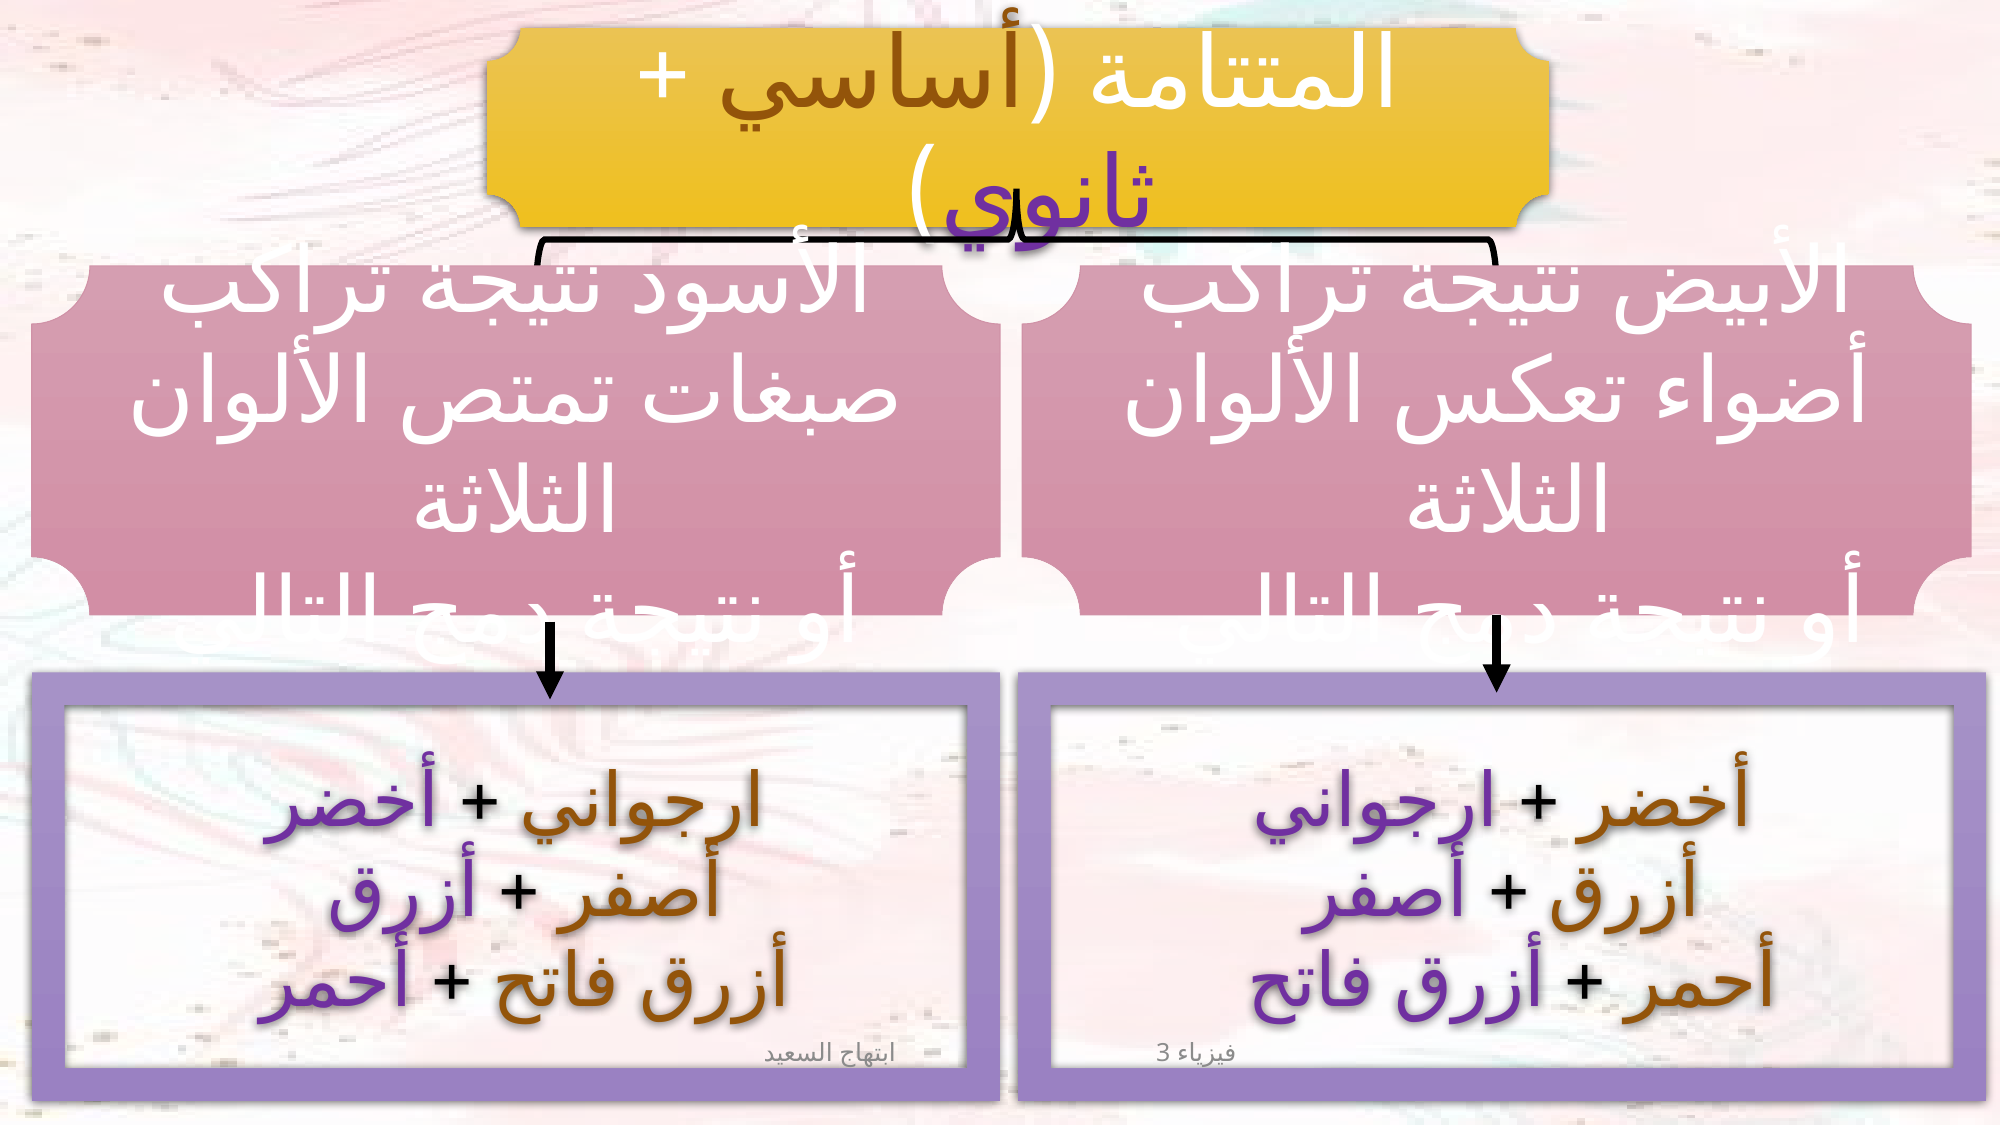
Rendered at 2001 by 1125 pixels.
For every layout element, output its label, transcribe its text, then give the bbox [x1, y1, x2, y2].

text_box [536, 188, 1496, 291]
text_box المتتامة (أساسي + ثانوي) [487, 27, 1550, 228]
text_box ارجواني + أخضر أصفر + أزرق أزرق فاتح + أحمر [31, 672, 1000, 1102]
footer فيزياء 3 ابتهاج السعيد [662, 1021, 1338, 1082]
text_box الأسود نتيجة تراكب صبغات تمتص الألوان الثلاثة أو نتيجة دمج التالي [31, 265, 1001, 616]
text_box أخضر + ارجواني أزرق + أصفر أحمر + أزرق فاتح [1018, 672, 1987, 1102]
text_box الأبيض نتيجة تراكب أضواء تعكس الألوان الثلاثة أو نتيجة دمج التالي [1021, 265, 1972, 616]
